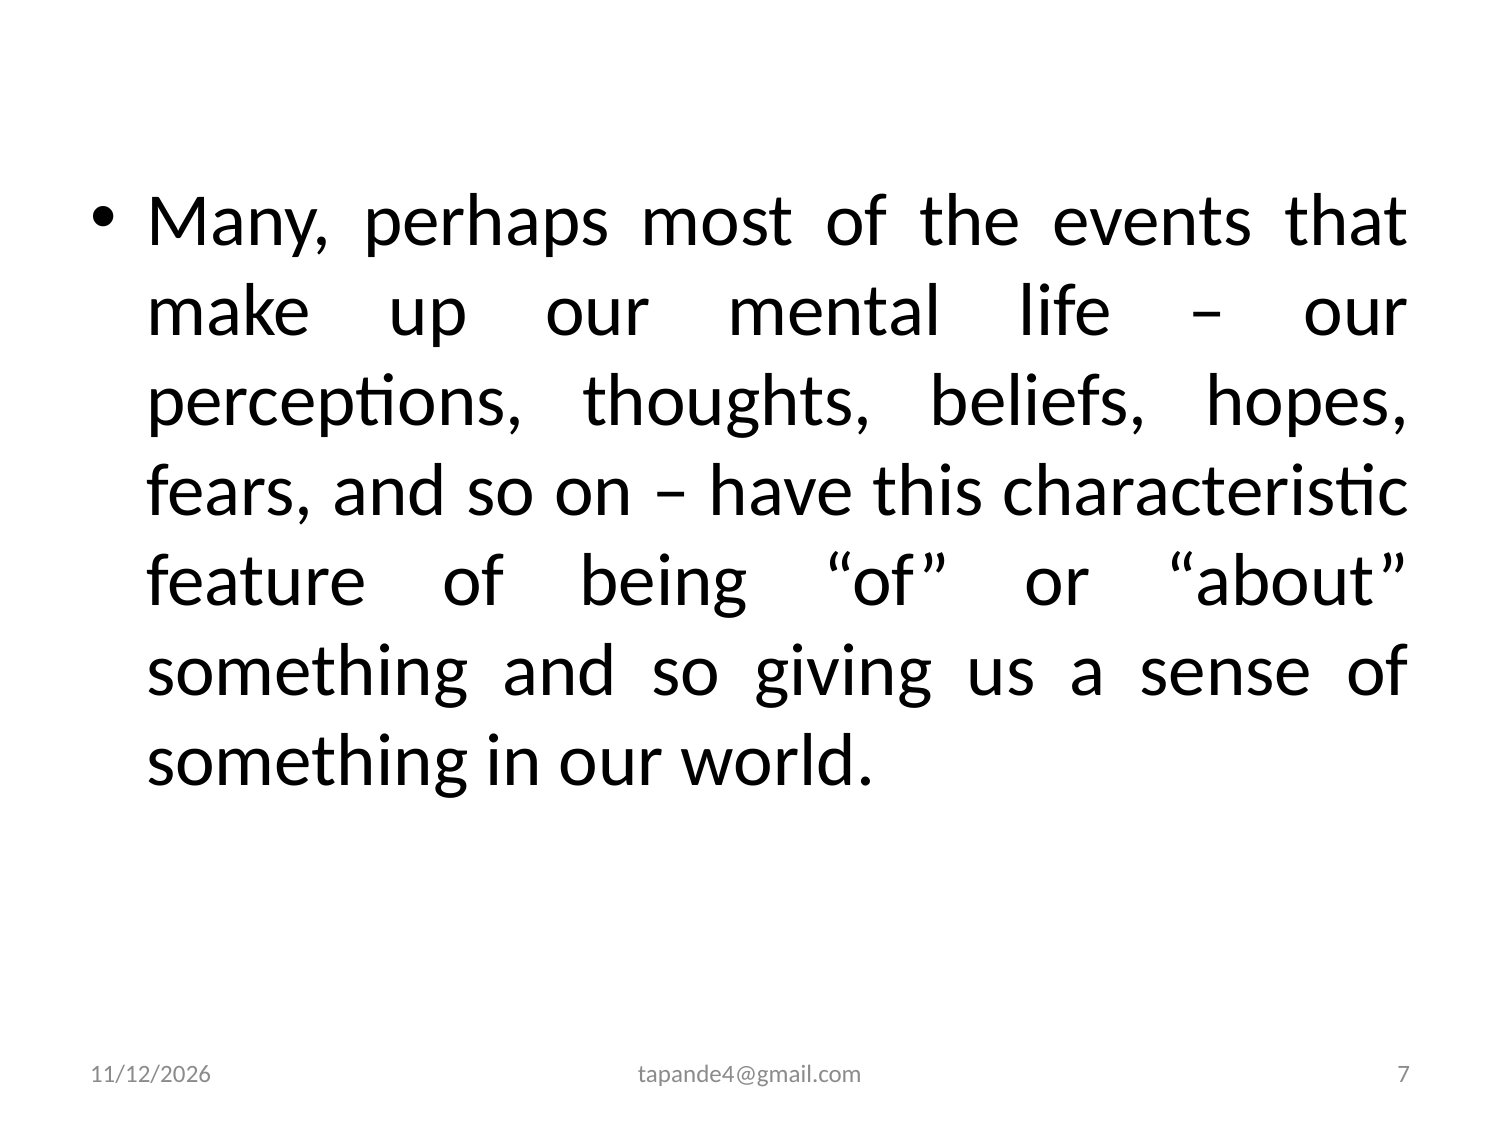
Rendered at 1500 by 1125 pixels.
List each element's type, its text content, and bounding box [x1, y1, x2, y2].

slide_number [75, 1042, 425, 1103]
slide_number 7 [1074, 1042, 1425, 1103]
list Many, perhaps most of the events that make up our mental life – our perceptions, thoughts, beliefs, hopes, fears, and so on – have this characteristic feature of being “of” or “about” something and so giving us a sense of something in our world. [75, 162, 1425, 1038]
footer tapande4@gmail.com [512, 1042, 988, 1103]
